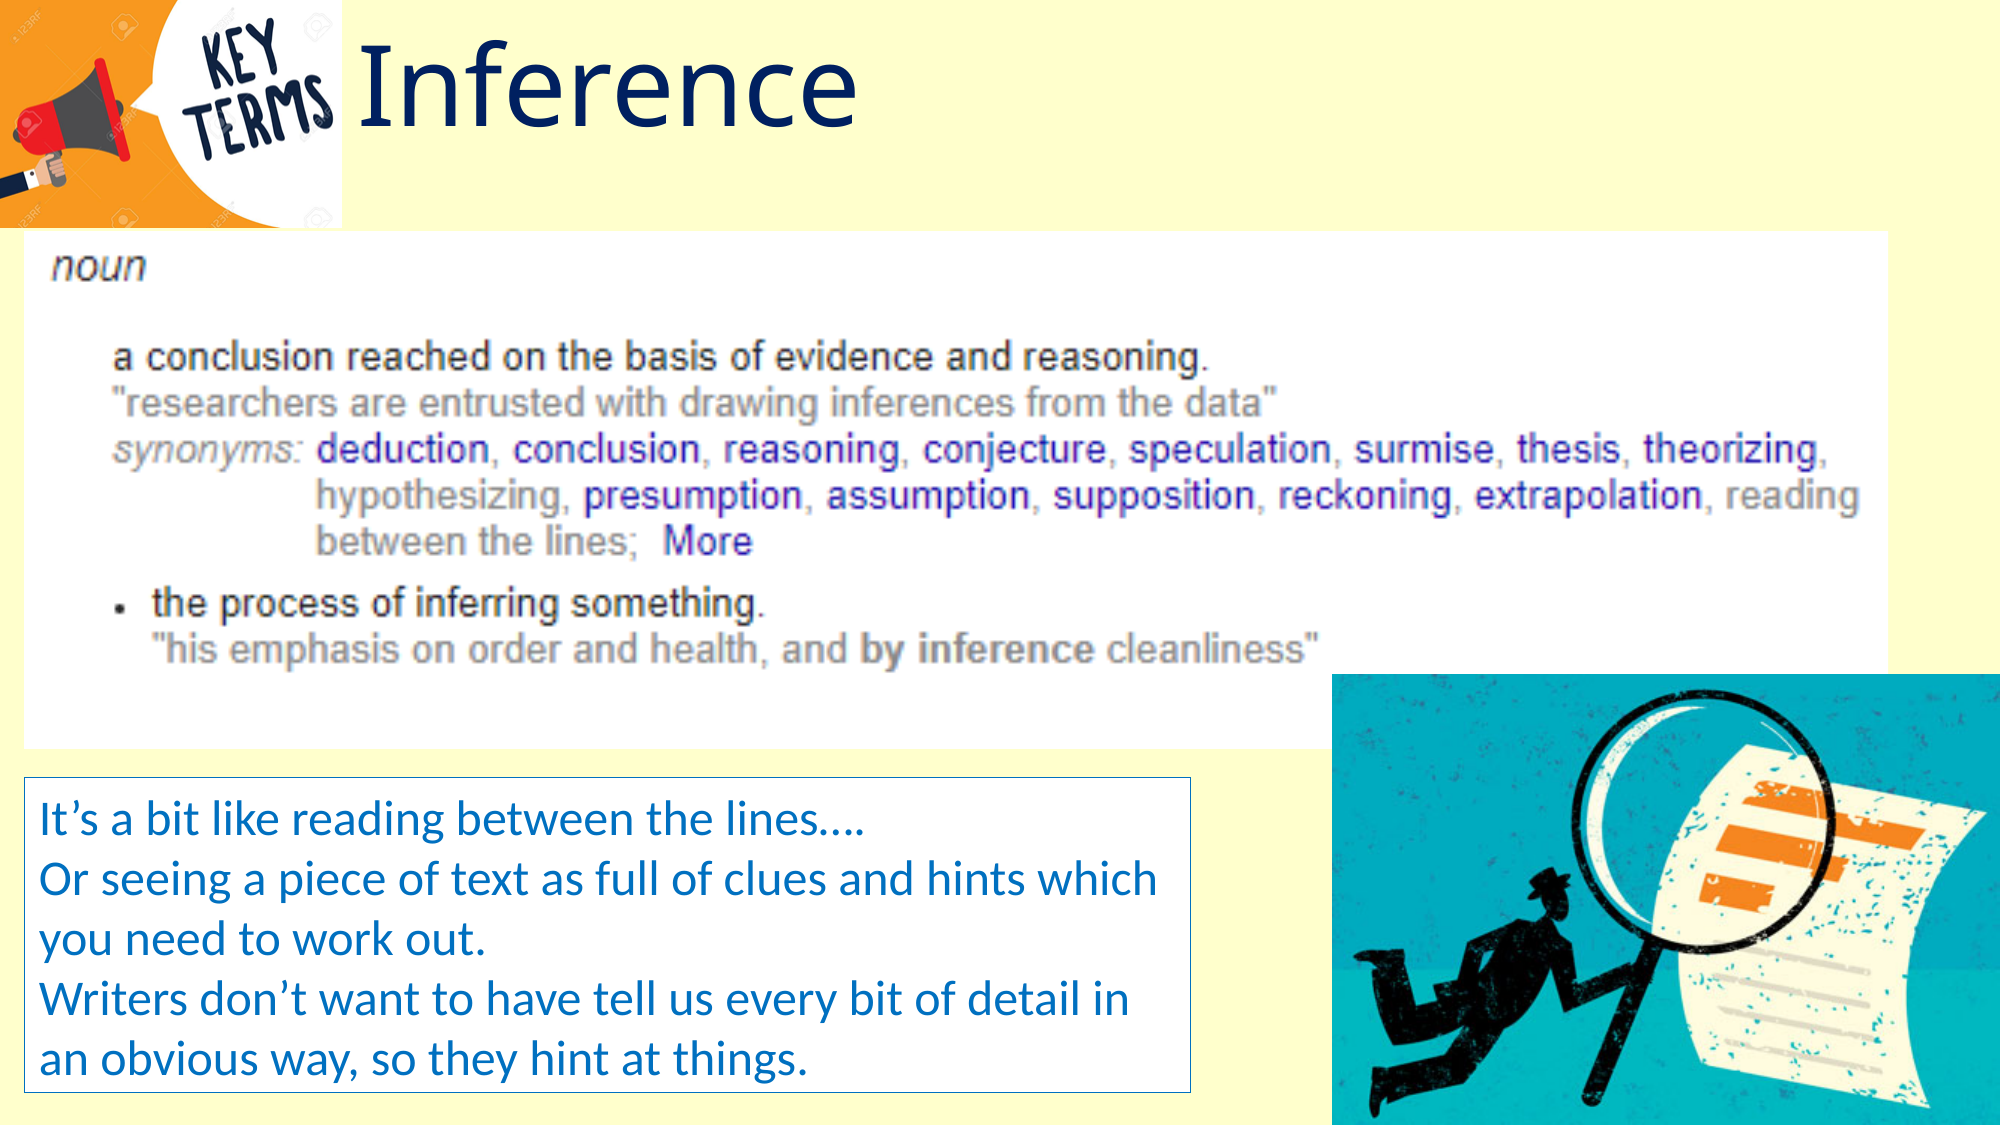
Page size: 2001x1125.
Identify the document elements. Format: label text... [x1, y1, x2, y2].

text_box It’s a bit like reading between the lines…. Or seeing a piece of text as full of clues and hints which you need to work out. Writers don’t want to have tell us every bit of detail in an obvious way, so they hint at things. [24, 777, 1191, 1093]
picture [24, 231, 2000, 1125]
title Inference [342, 25, 1725, 155]
picture [0, 0, 342, 228]
